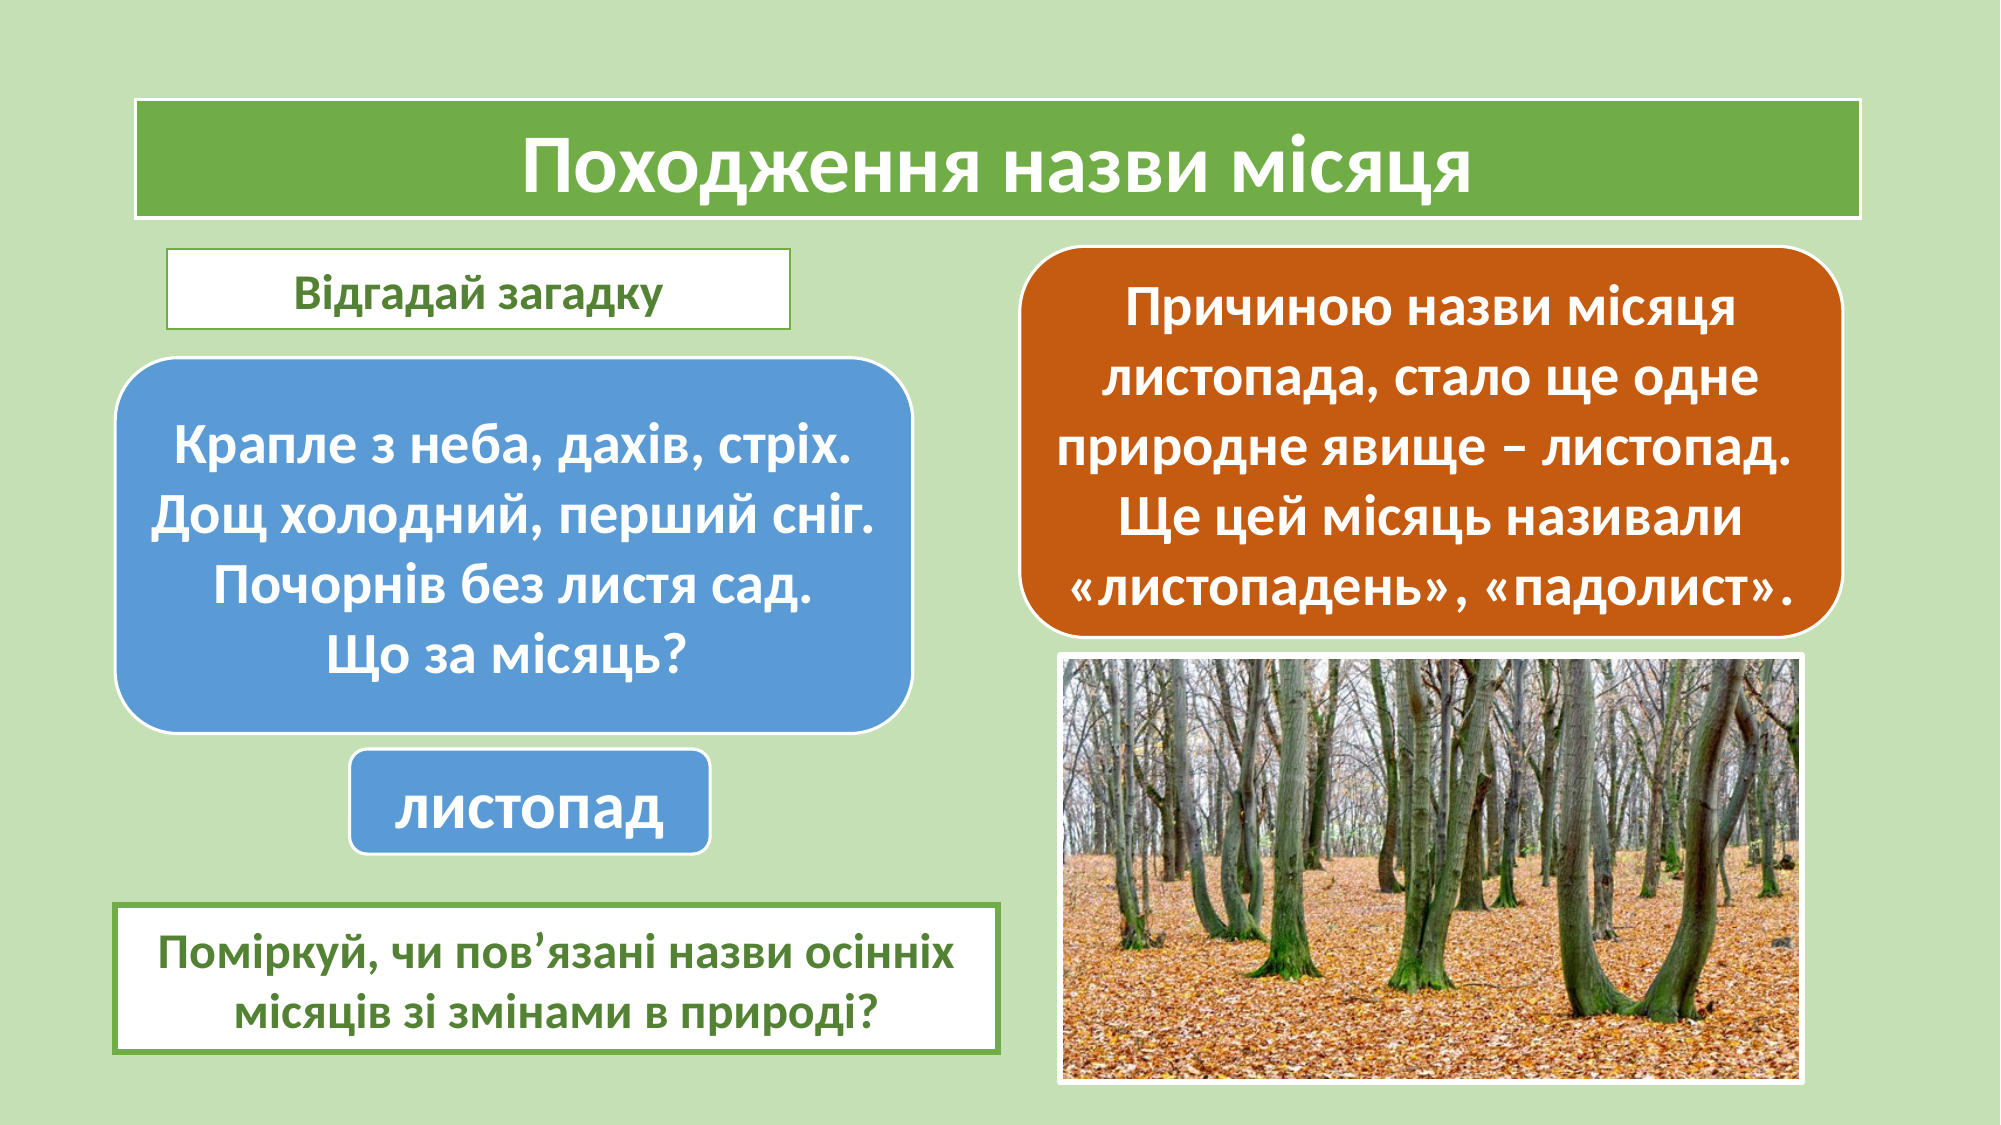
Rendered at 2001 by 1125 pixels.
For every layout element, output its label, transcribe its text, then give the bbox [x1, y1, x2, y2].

text_box Відгадай загадку [166, 248, 791, 330]
picture [1063, 658, 1800, 1079]
text_box Поміркуй, чи пов’язані назви осінніх місяців зі змінами в природі? [114, 904, 999, 1053]
text_box Причиною назви місяця листопада, стало ще одне природне явище – листопад. Ще цей місяць називали «листопадень», «падолист». [1018, 244, 1845, 640]
text_box листопад [347, 747, 712, 856]
text_box Крапле з неба, дахів, стріх. Дощ холодний, перший сніг. Почорнів без листя сад. Що за місяць? [113, 356, 915, 736]
text_box Походження назви місяця [134, 98, 1862, 220]
